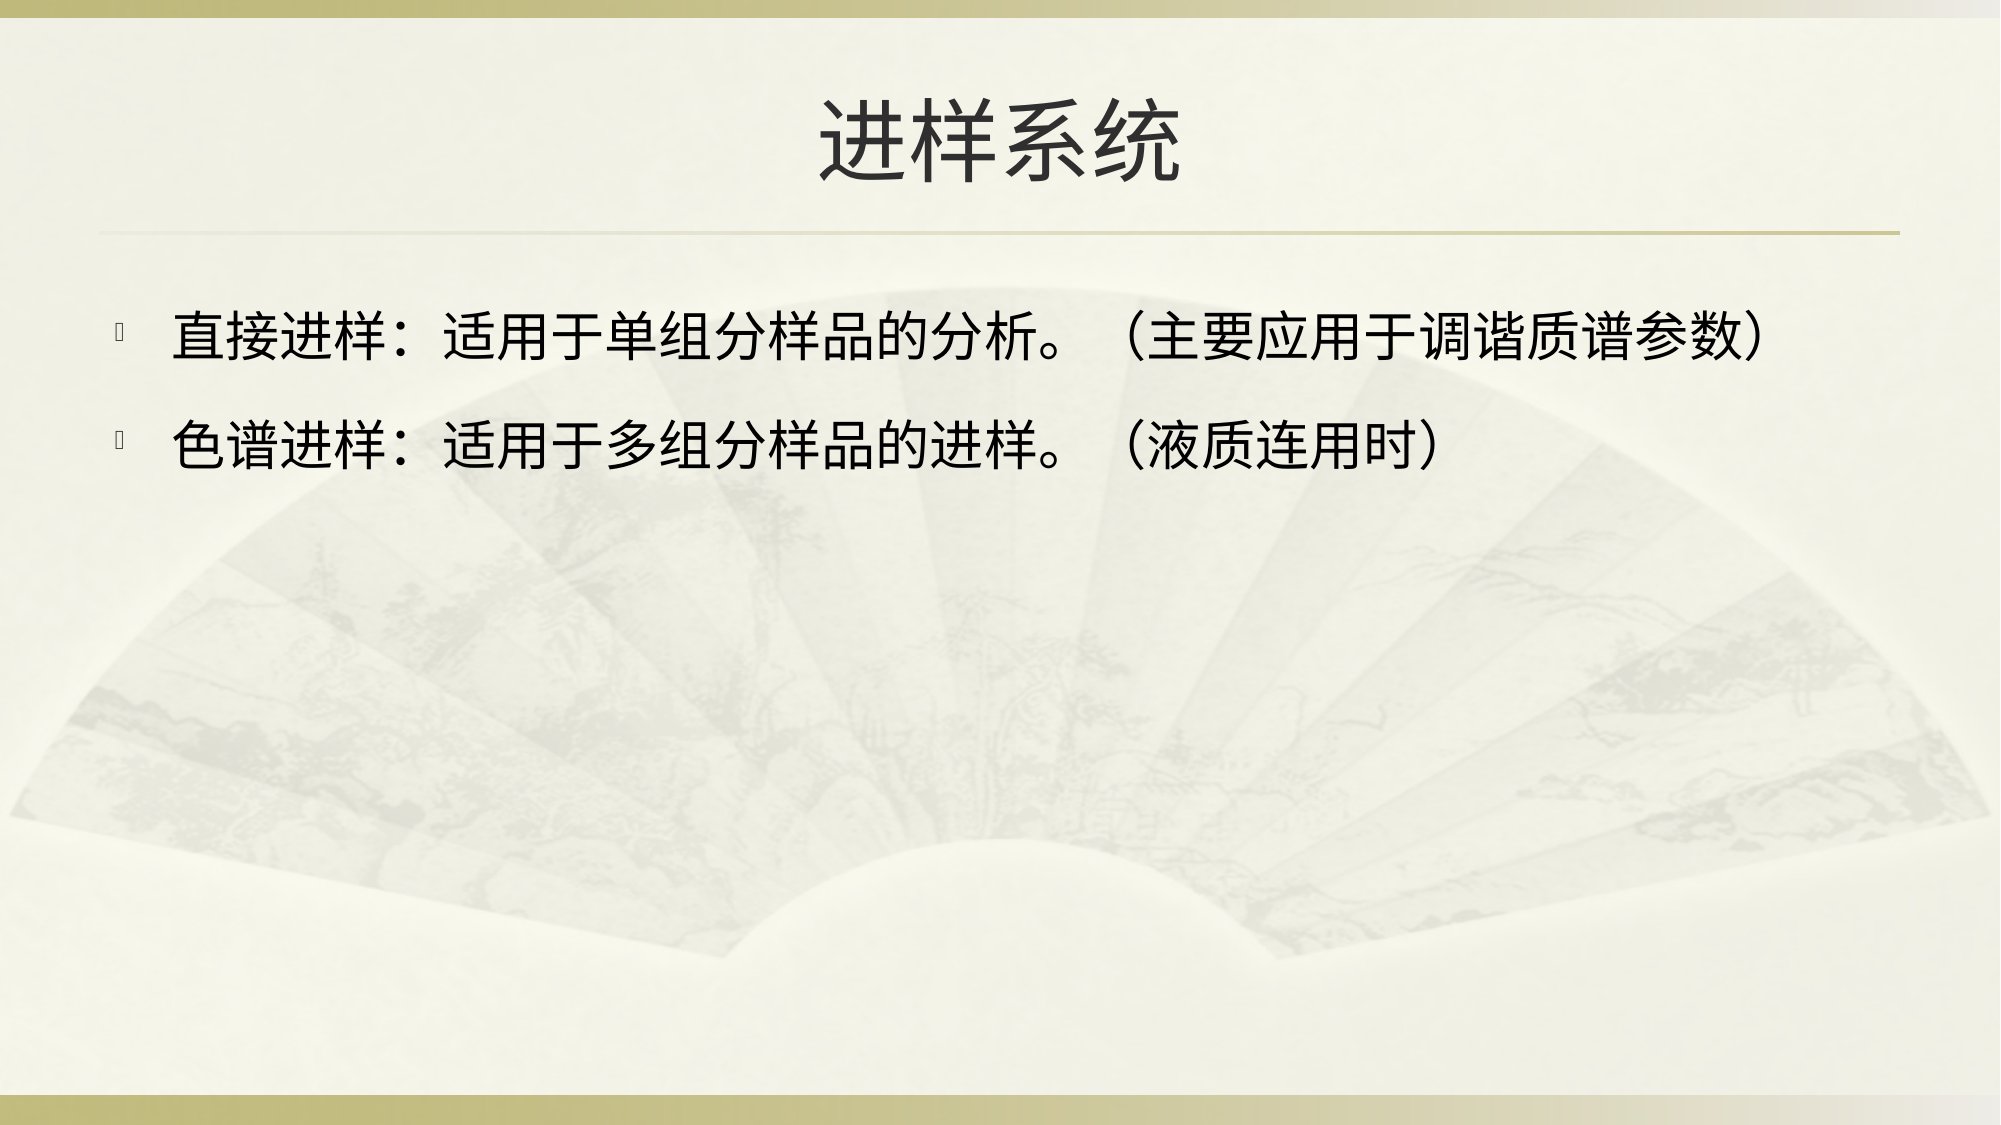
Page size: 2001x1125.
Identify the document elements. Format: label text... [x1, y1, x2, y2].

title 进样系统 [99, 45, 1900, 233]
list 直接进样：适用于单组分样品的分析。（主要应用于调谐质谱参数） 色谱进样：适用于多组分样品的进样。（液质连用时） [99, 262, 1900, 1032]
